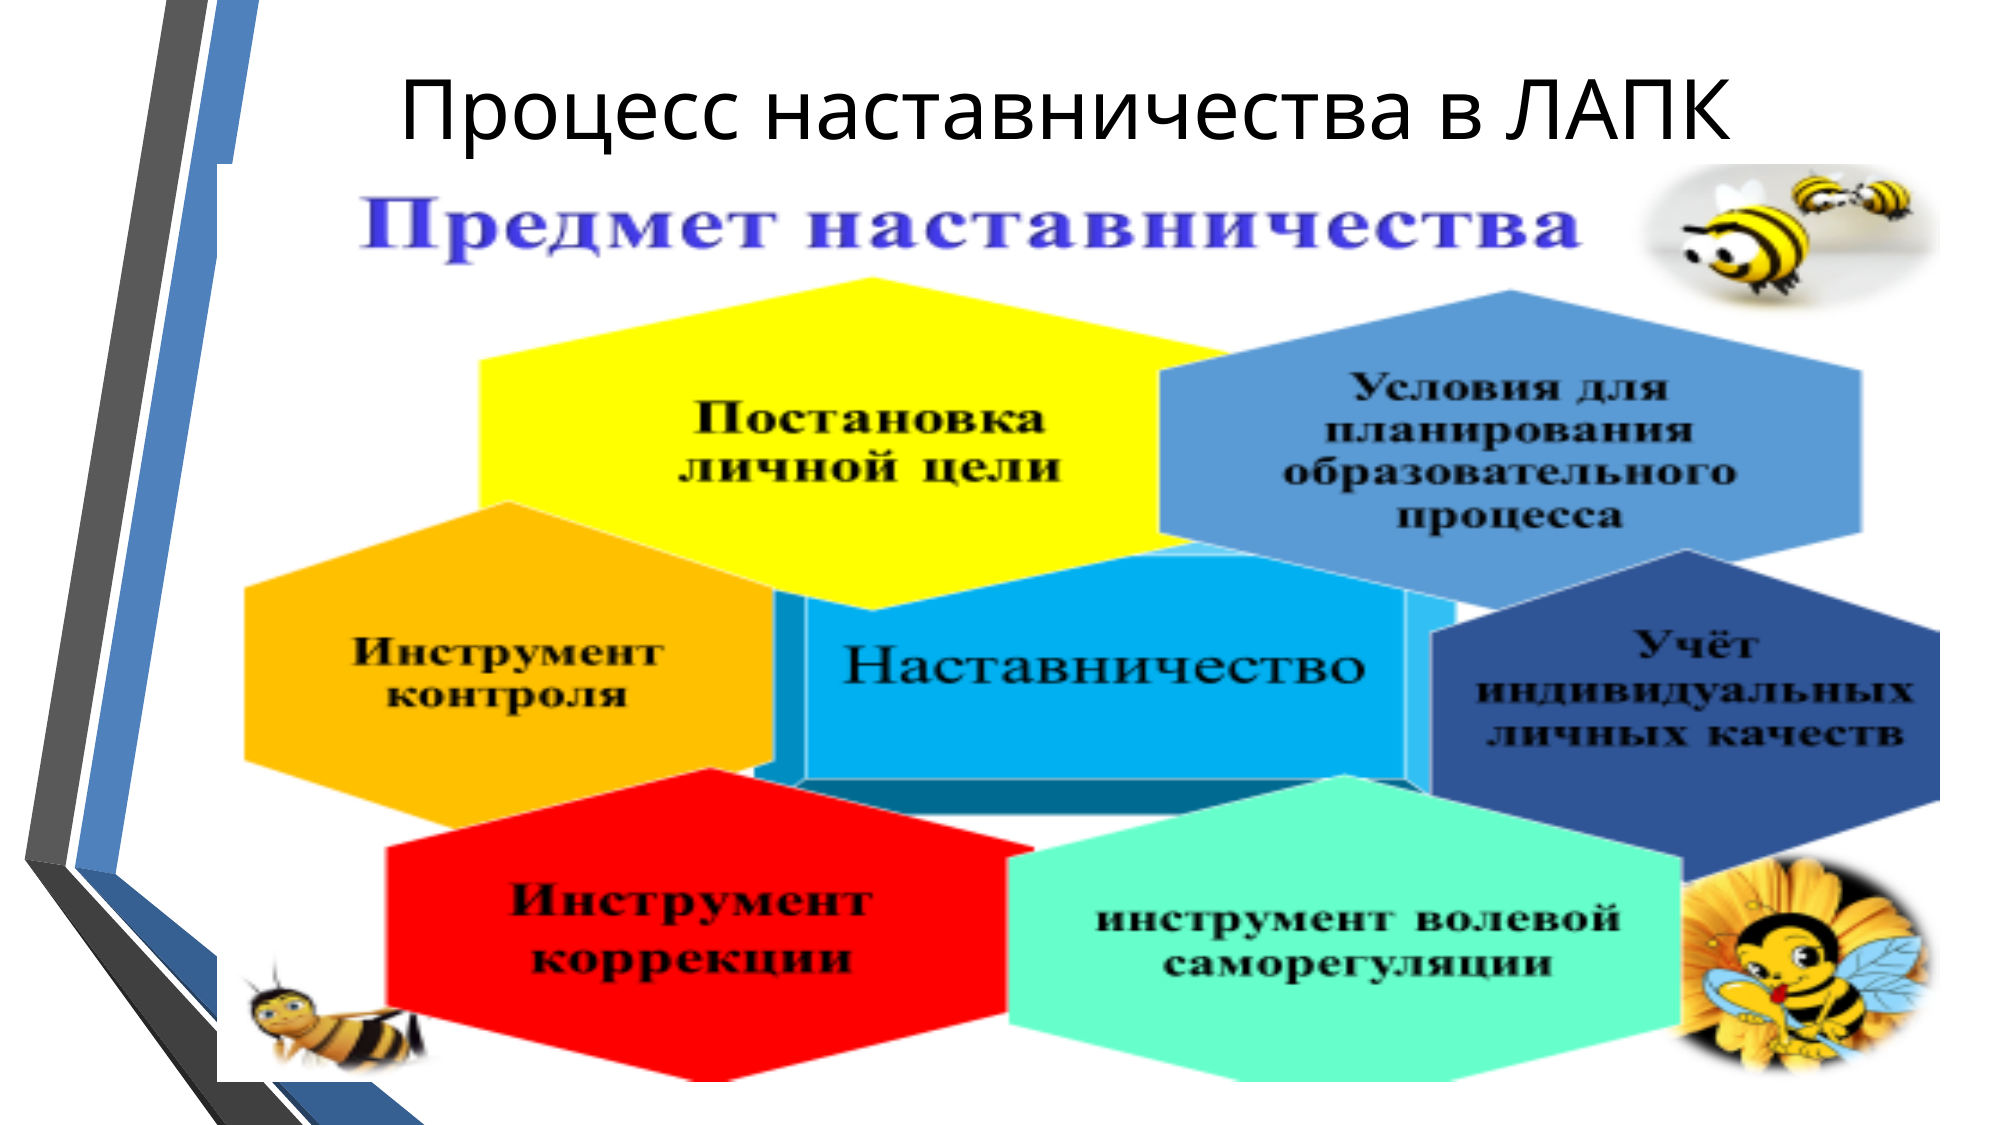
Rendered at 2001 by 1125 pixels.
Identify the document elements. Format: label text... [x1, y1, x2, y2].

title Процесс наставничества в ЛАПК [243, 27, 1887, 164]
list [217, 164, 1940, 1082]
